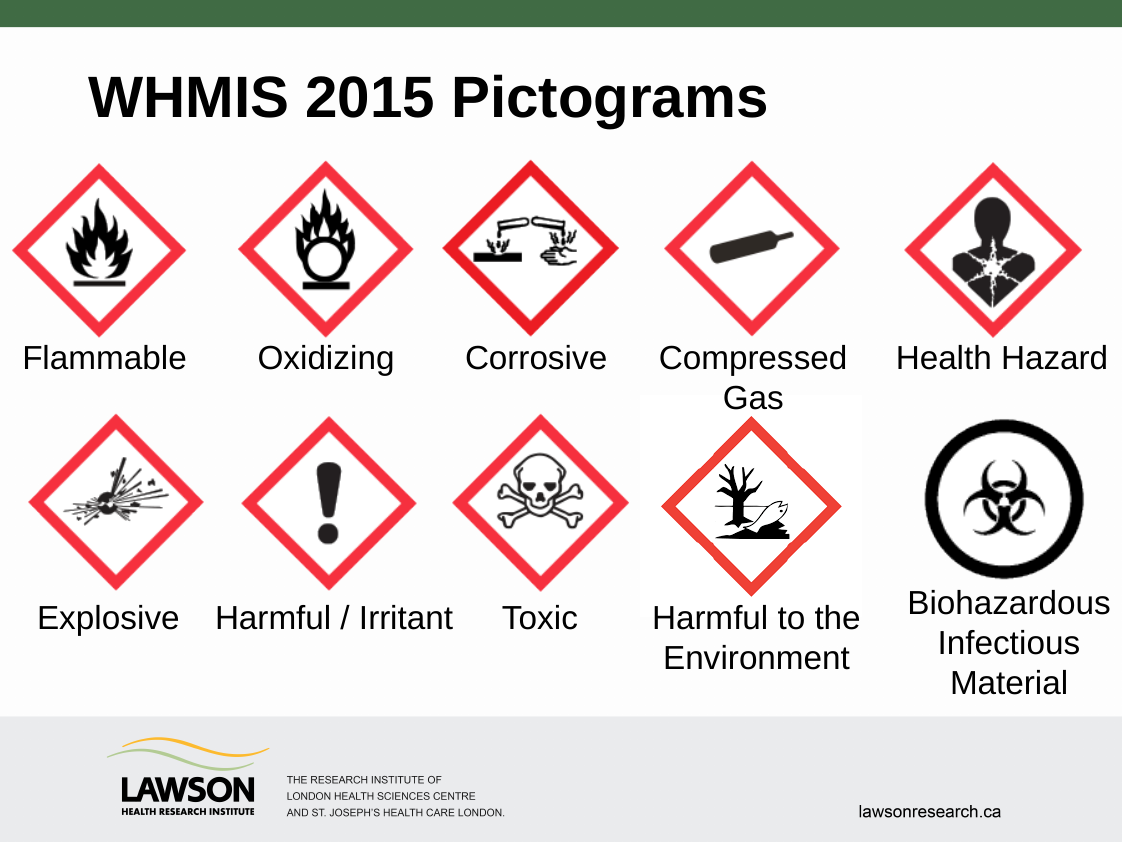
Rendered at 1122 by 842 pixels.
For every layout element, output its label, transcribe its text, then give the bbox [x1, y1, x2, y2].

text_box Biohazardous Infectious Material [891, 622, 1122, 709]
picture [0, 0, 1122, 842]
text_box Compressed Gas [643, 328, 863, 397]
text_box Oxidizing [243, 351, 416, 384]
text_box Toxic [487, 605, 599, 644]
title WHMIS 2015 Pictograms [88, 46, 1033, 137]
text_box Corrosive [450, 328, 637, 384]
text_box Harmful / Irritant [183, 588, 485, 644]
text_box Harmful to the Environment [630, 589, 883, 684]
text_box Explosive [22, 604, 183, 644]
text_box Flammable [7, 328, 212, 384]
text_box Health Hazard [851, 328, 1122, 384]
